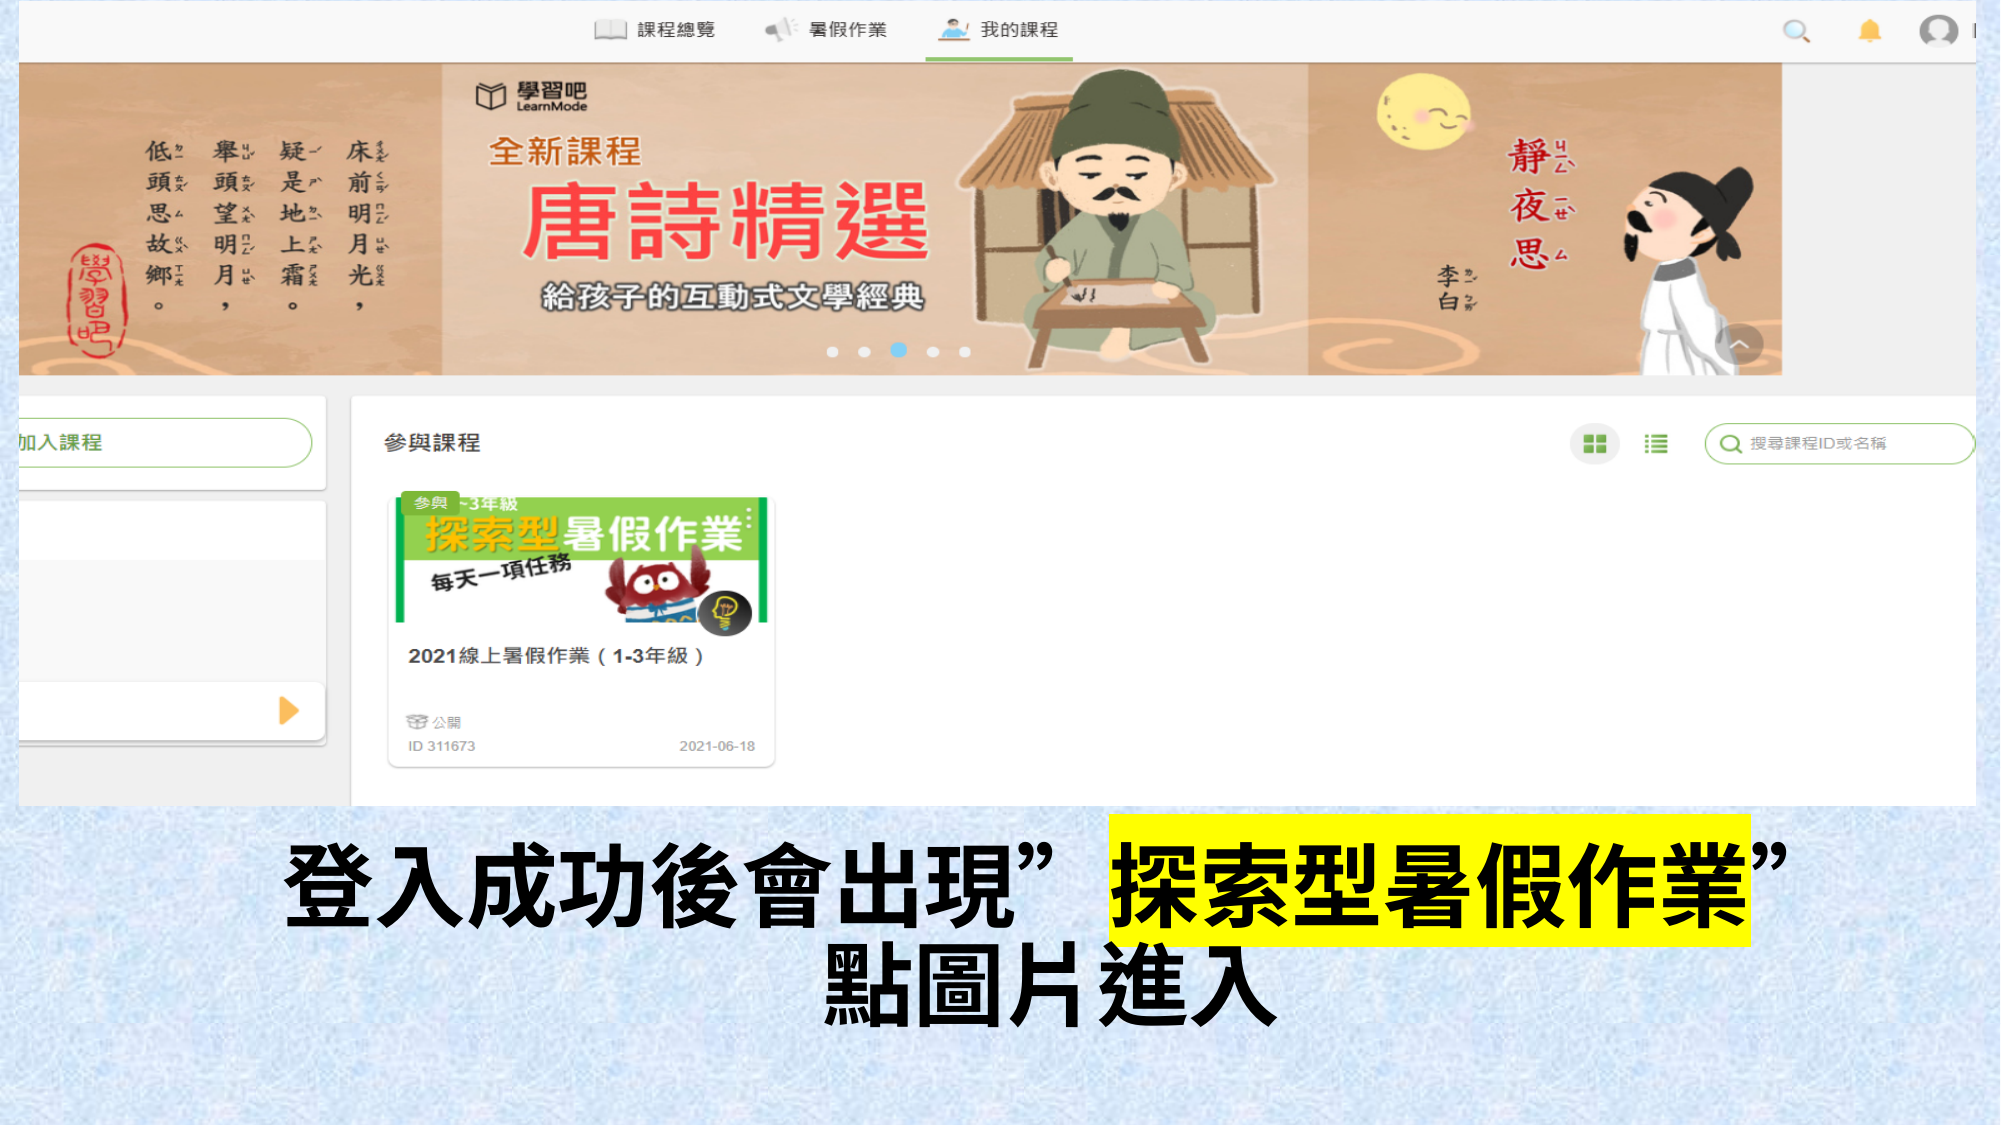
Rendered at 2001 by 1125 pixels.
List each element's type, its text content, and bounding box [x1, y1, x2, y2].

picture [0, 0, 2001, 1125]
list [19, 1, 1976, 806]
title 登入成功後會出現”探索型暑假作業” 點圖片進入 [36, 831, 1943, 1049]
